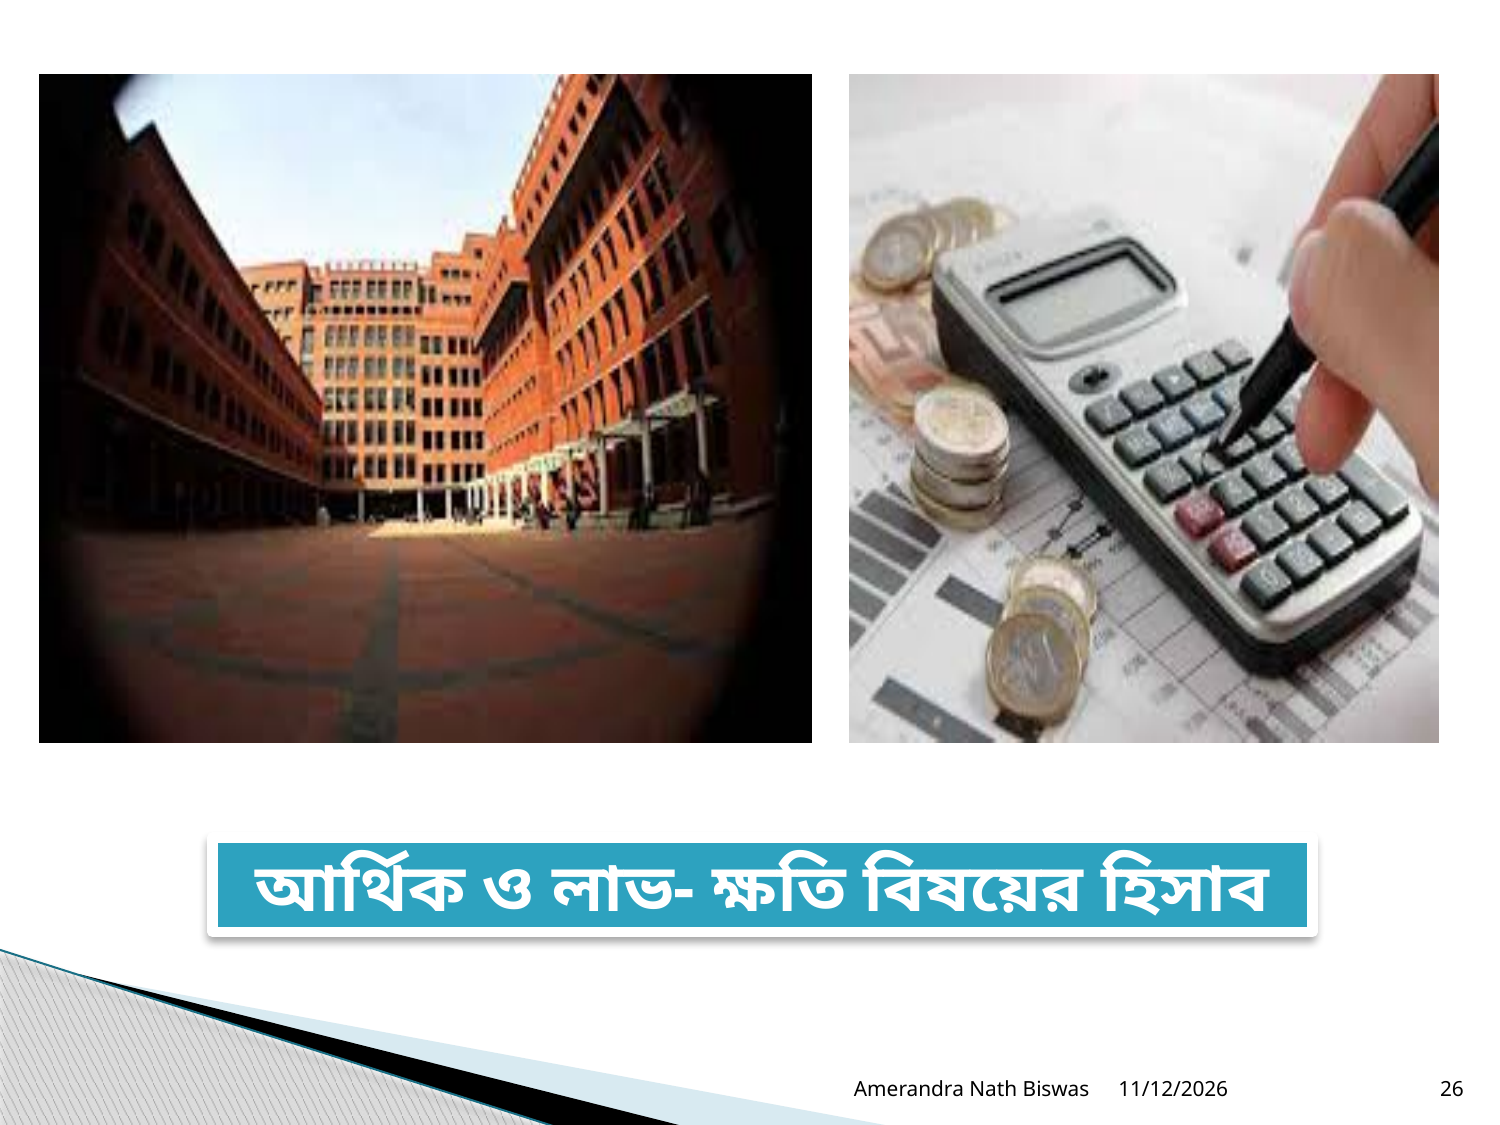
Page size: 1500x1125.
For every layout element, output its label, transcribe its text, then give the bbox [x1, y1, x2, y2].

text_box আর্থিক ও লাভ- ক্ষতি বিষয়ের হিসাব [207, 832, 1318, 937]
footer Amerandra Nath Biswas [718, 1051, 1105, 1112]
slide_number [1105, 1051, 1418, 1112]
slide_number 26 [1418, 1051, 1479, 1112]
picture [39, 74, 813, 744]
picture [849, 74, 1439, 744]
